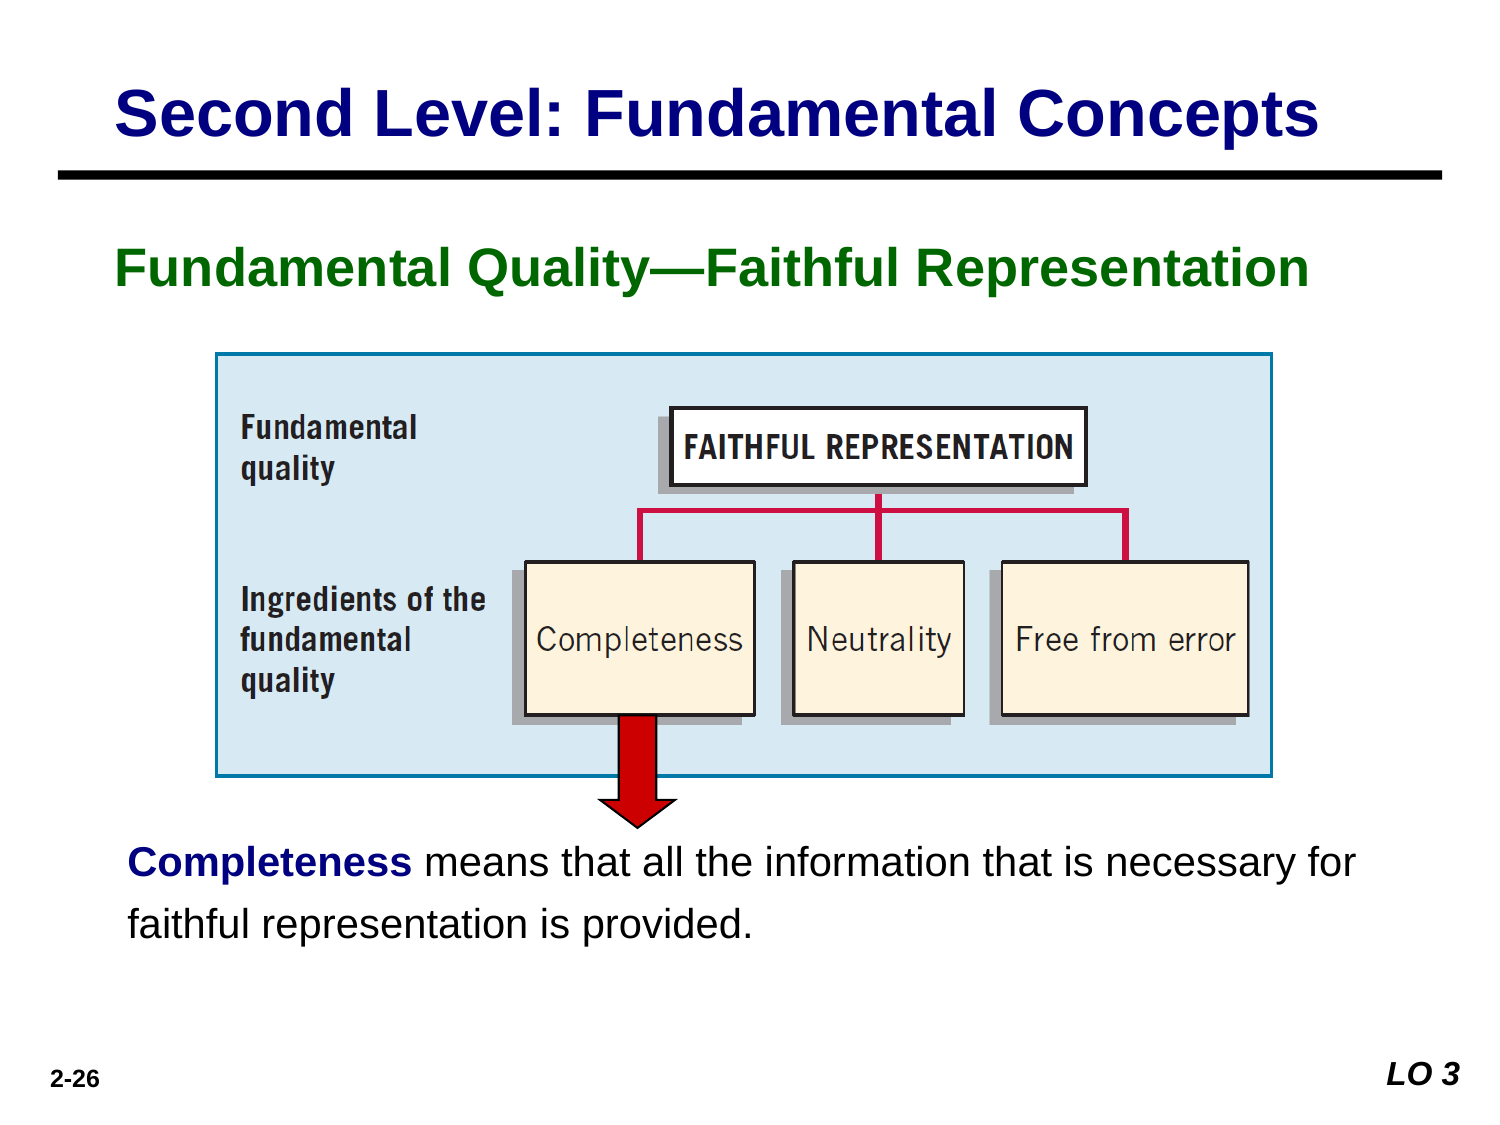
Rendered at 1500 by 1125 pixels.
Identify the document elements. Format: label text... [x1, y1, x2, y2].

text_box Second Level: Fundamental Concepts [99, 62, 1450, 155]
text_box Completeness means that all the information that is necessary for faithful representation is provided. [112, 814, 1463, 955]
text_box Fundamental Quality—Faithful Representation [99, 224, 1450, 305]
picture [212, 349, 1276, 780]
text_box LO 3 [1350, 1044, 1475, 1100]
text_box [600, 789, 676, 828]
